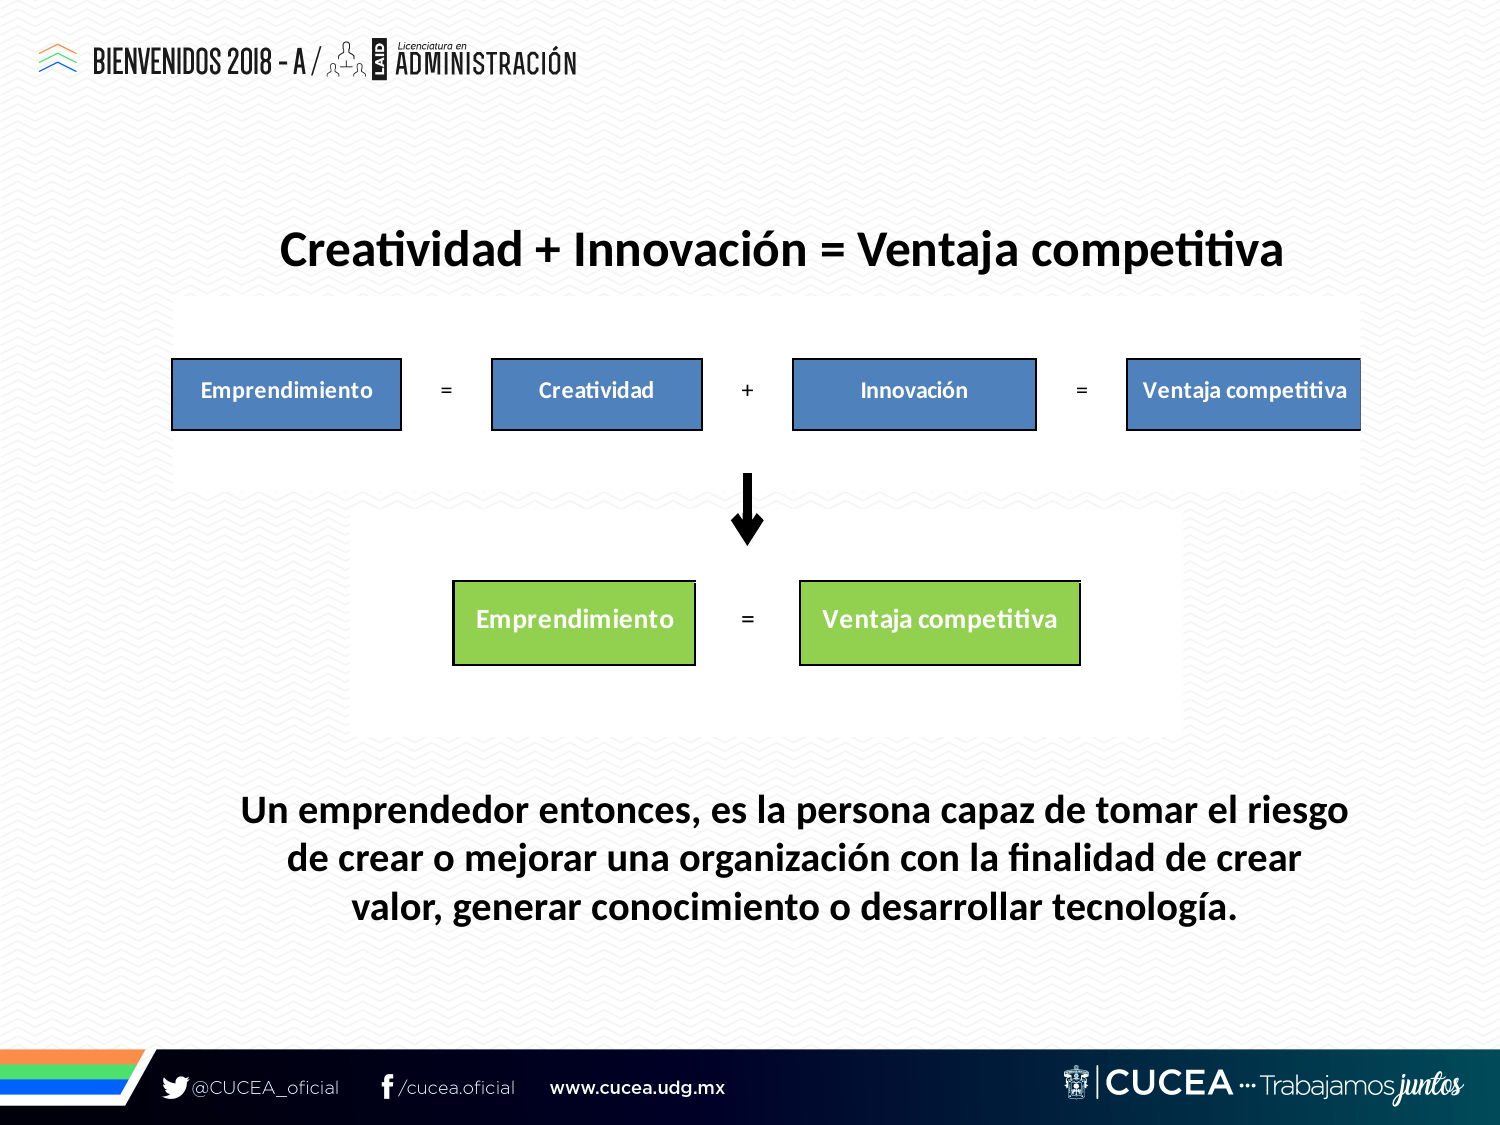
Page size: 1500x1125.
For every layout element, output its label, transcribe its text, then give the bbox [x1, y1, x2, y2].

picture [1394, 1080, 1404, 1106]
picture [1405, 1080, 1410, 1094]
picture [1454, 1078, 1460, 1094]
picture [1440, 1080, 1447, 1094]
picture [1431, 1072, 1442, 1094]
text_box Creatividad + Innovación = Ventaja competitiva [50, 207, 1302, 324]
picture [1426, 1080, 1430, 1094]
picture [1412, 1080, 1424, 1094]
picture [0, 0, 1500, 1125]
text_box Un emprendedor entonces, es la persona capaz de tomar el riesgo de crear o mejorar una organización con la finalidad de crear valor, generar conocimiento o desarrollar tecnología. [223, 775, 1369, 936]
